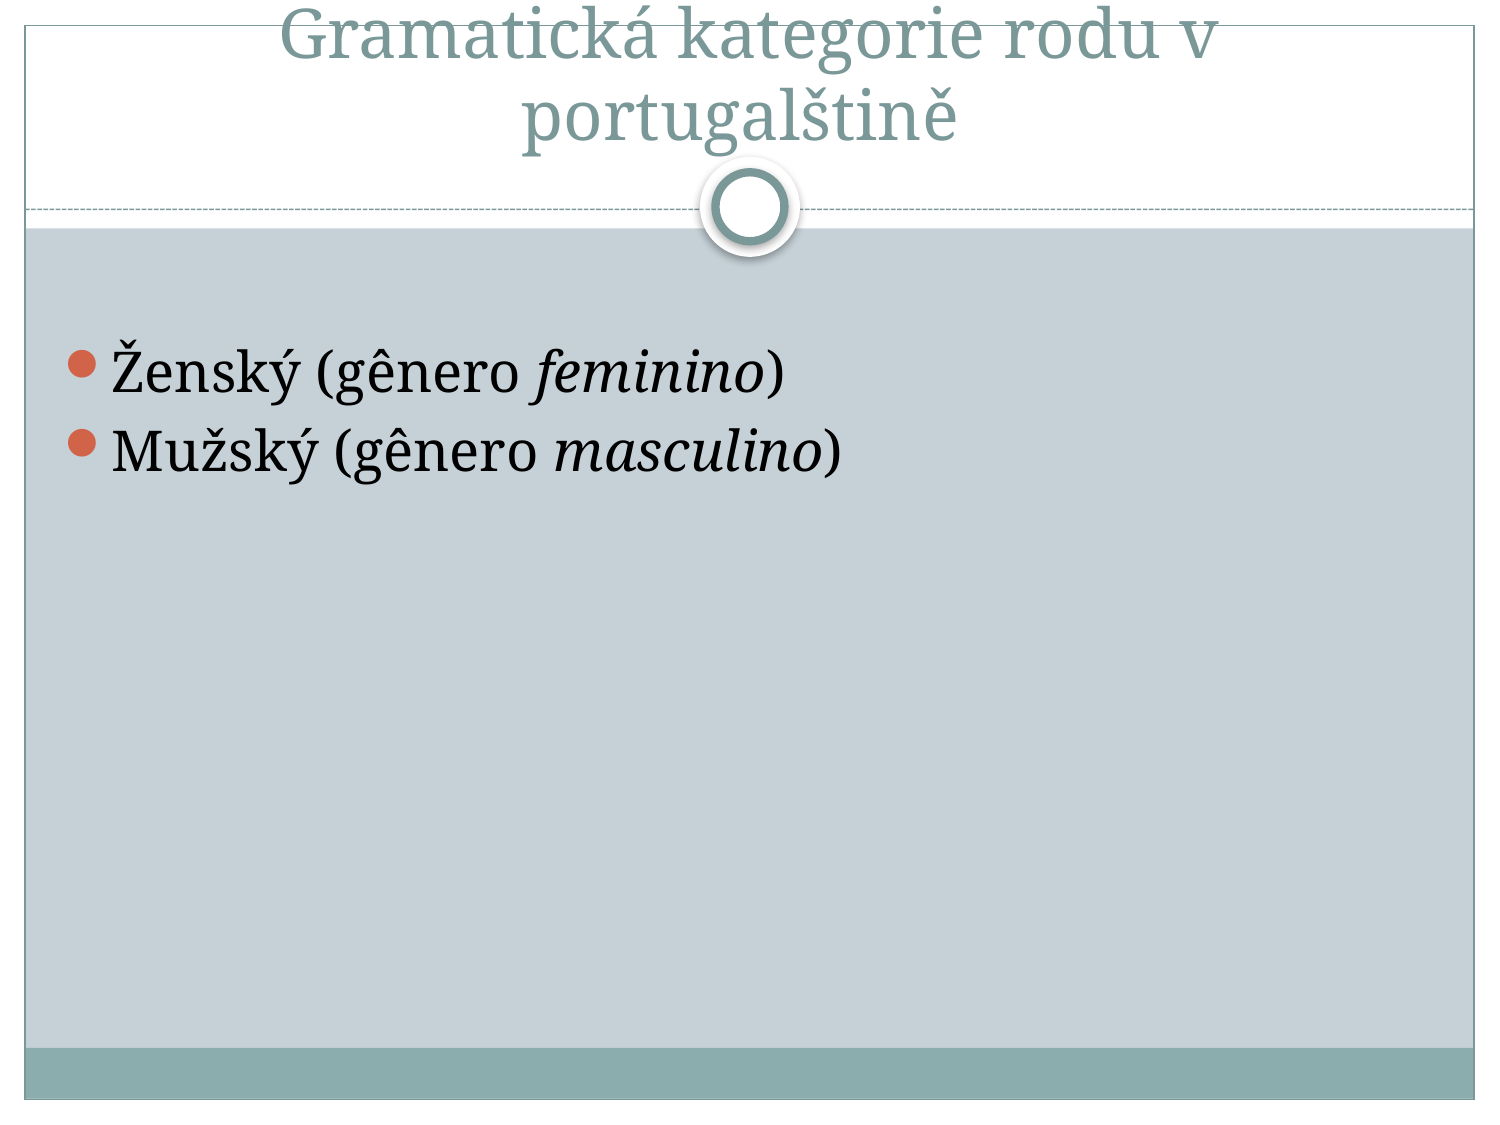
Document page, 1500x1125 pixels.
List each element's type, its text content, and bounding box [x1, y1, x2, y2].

title Gramatická kategorie rodu v portugalštině [49, 37, 1450, 162]
list Ženský (gênero feminino) Mužský (gênero masculino) [49, 250, 1445, 1001]
